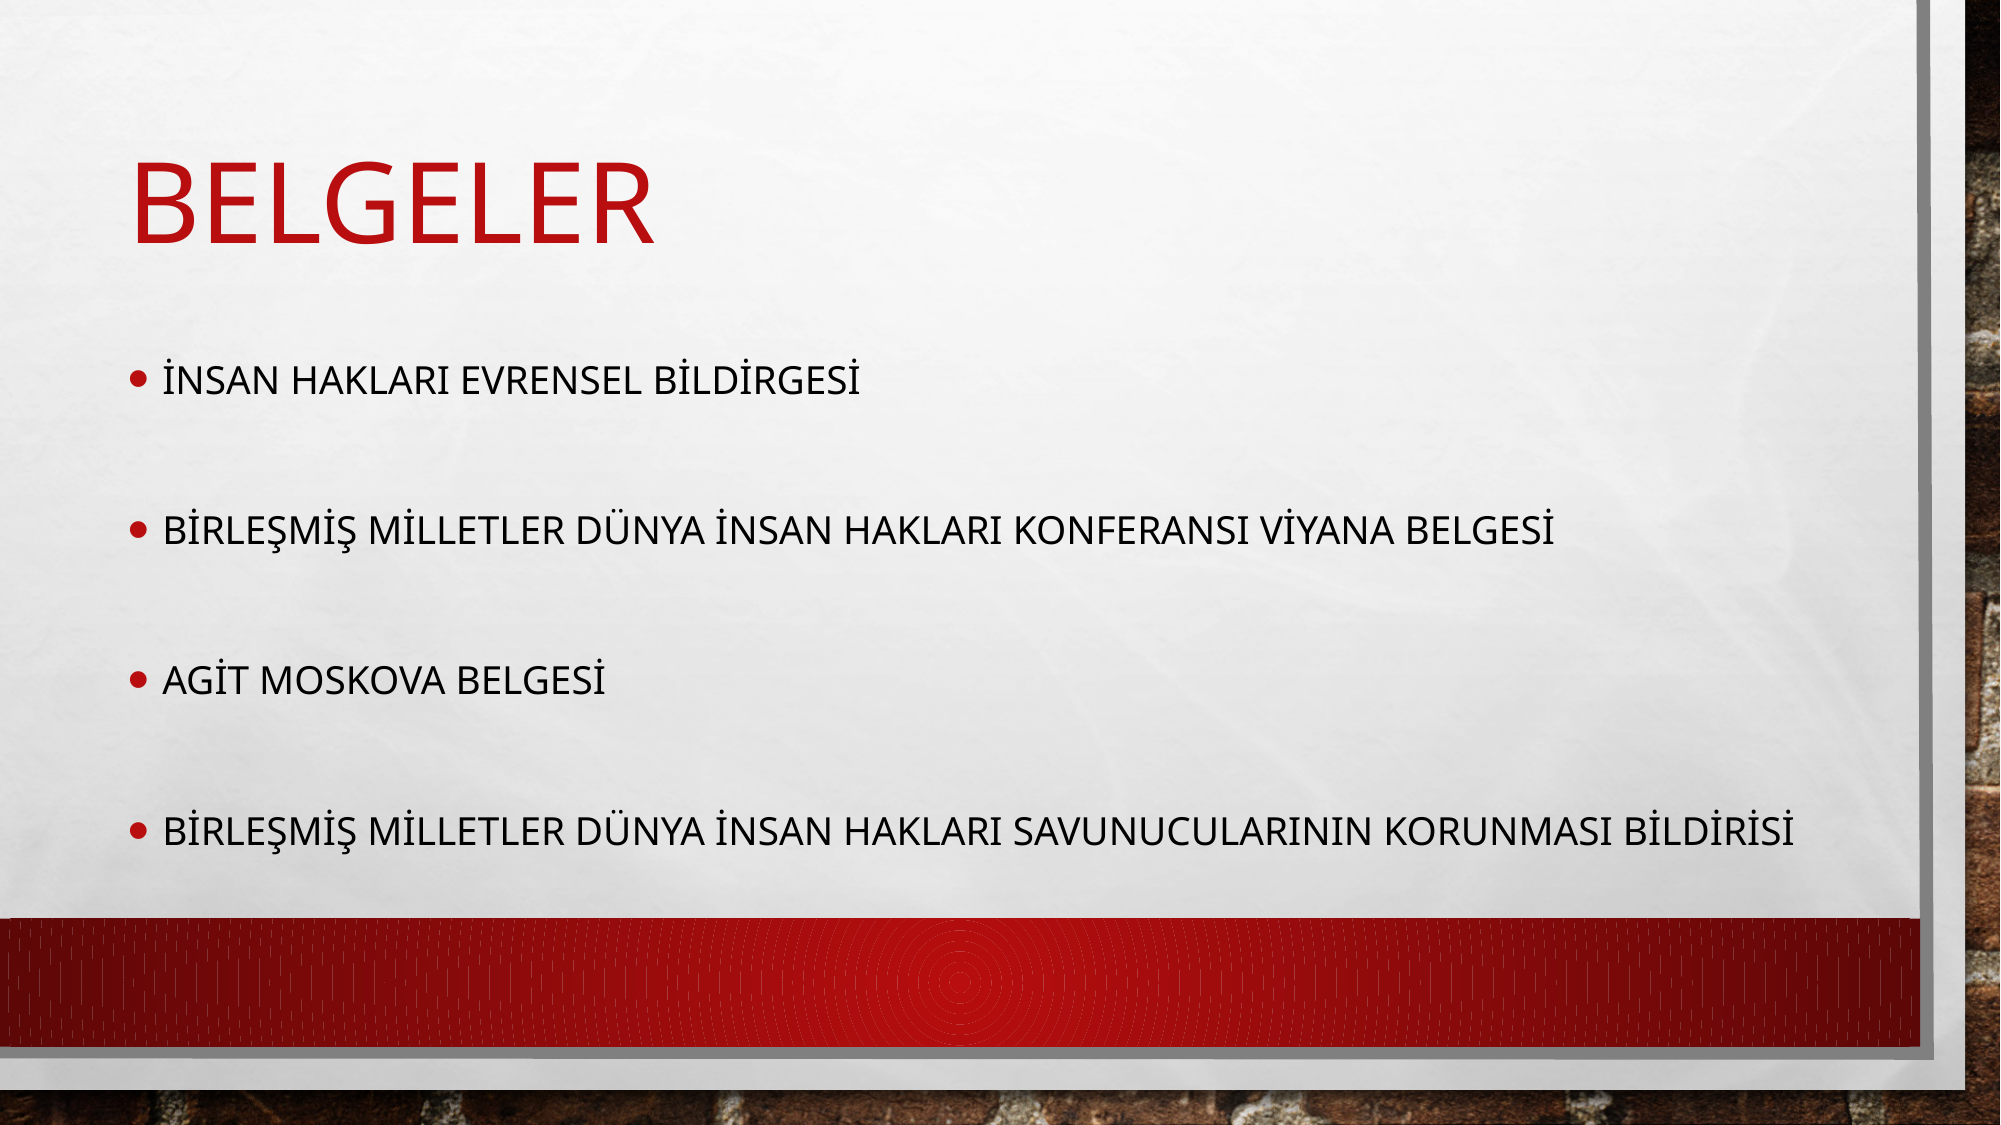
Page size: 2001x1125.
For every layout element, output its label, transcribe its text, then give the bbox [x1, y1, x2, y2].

picture [0, 0, 2000, 1125]
title belgeler [112, 112, 1818, 302]
list İnsan Hakları Evrensel Bildirgesi Birleşmiş Milletler Dünya İnsan Hakları Konferansı Viyana Belgesi AGİT Moskova Belgesi Birleşmiş Milletler Dünya İnsan Hakları Savunucularının Korunması Bildirisi [112, 338, 1818, 882]
